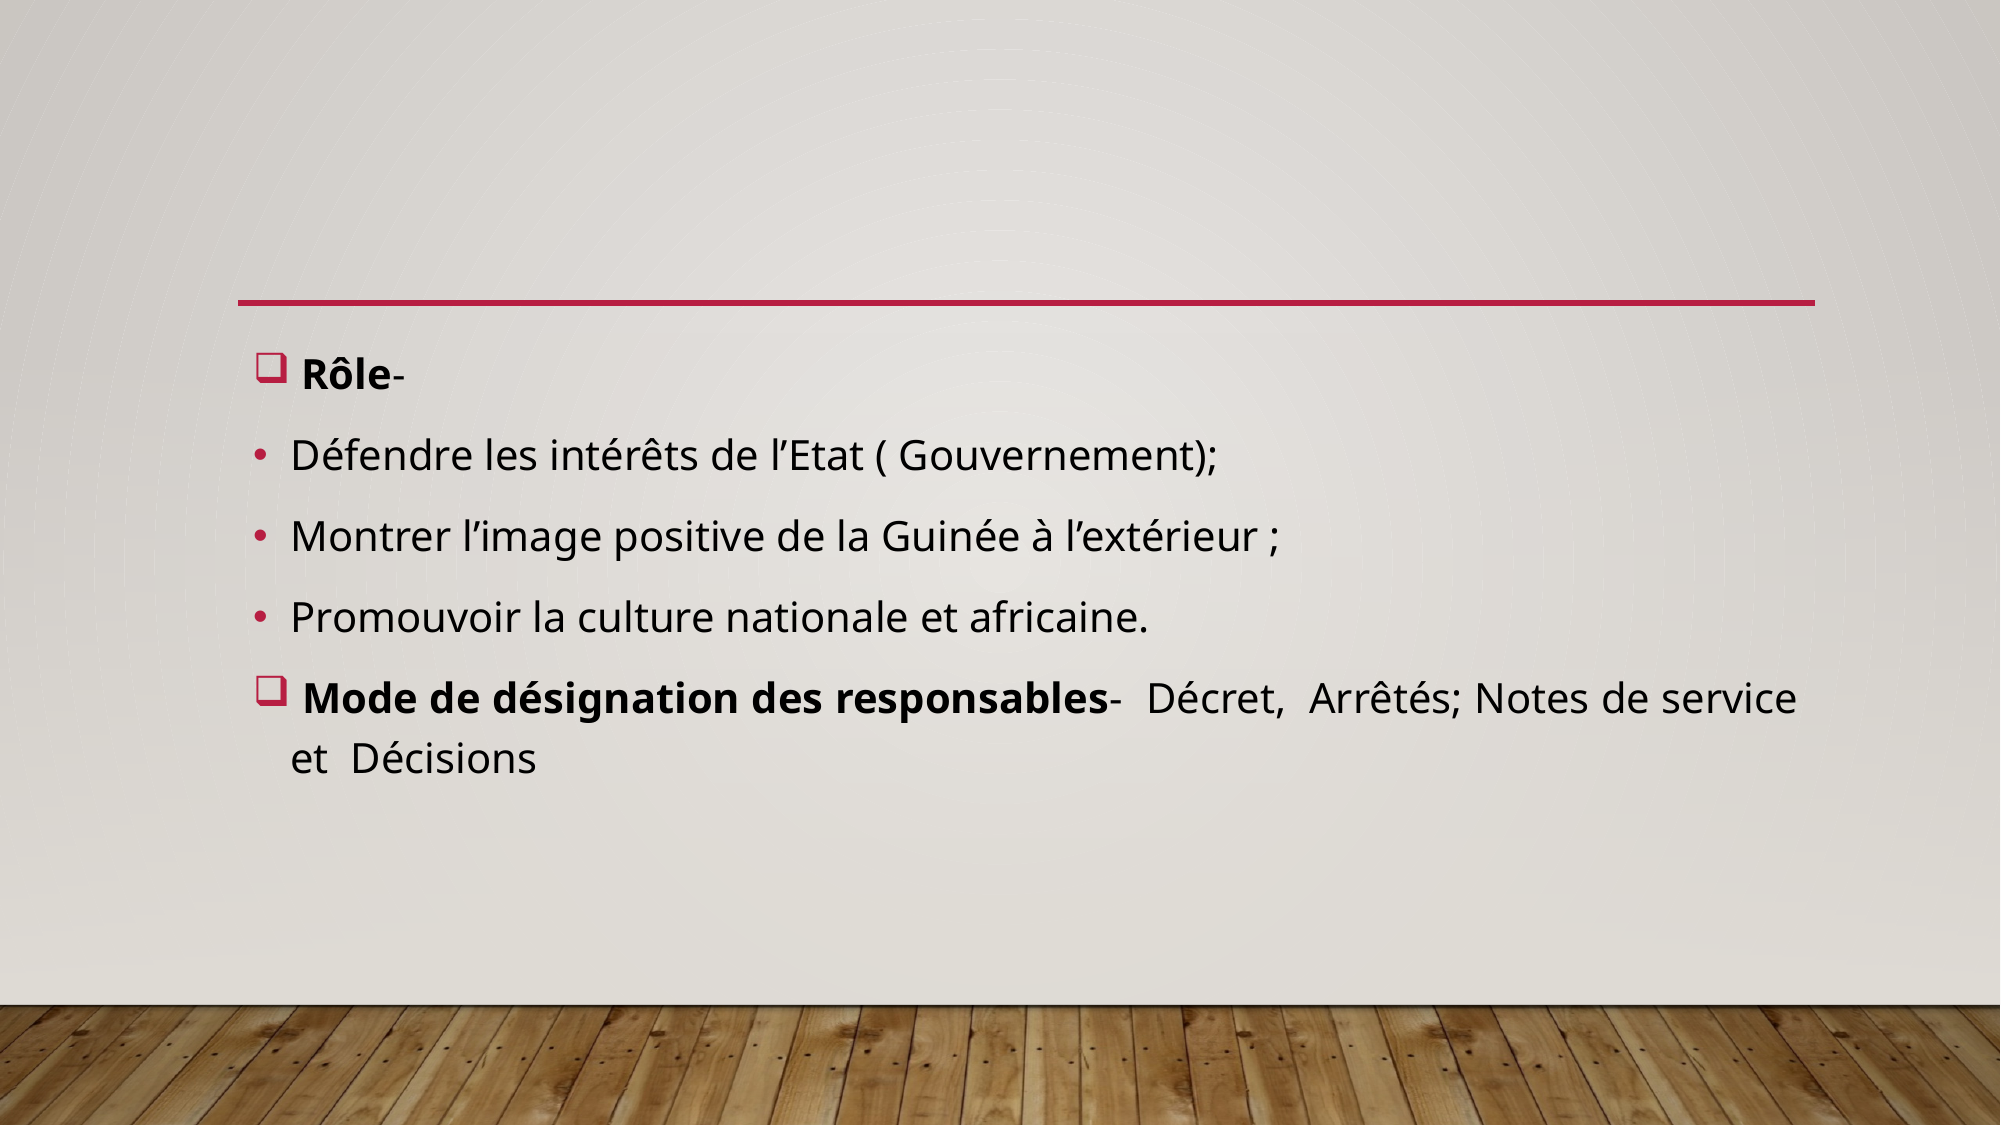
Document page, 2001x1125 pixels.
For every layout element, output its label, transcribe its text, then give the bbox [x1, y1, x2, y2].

list Rôle- Défendre les intérêts de l’Etat ( Gouvernement); Montrer l’image positive de la Guinée à l’extérieur ; Promouvoir la culture nationale et africaine. Mode de désignation des responsables- Décret, Arrêtés; Notes de service et Décisions [238, 330, 1814, 897]
picture [0, 1005, 2000, 1125]
